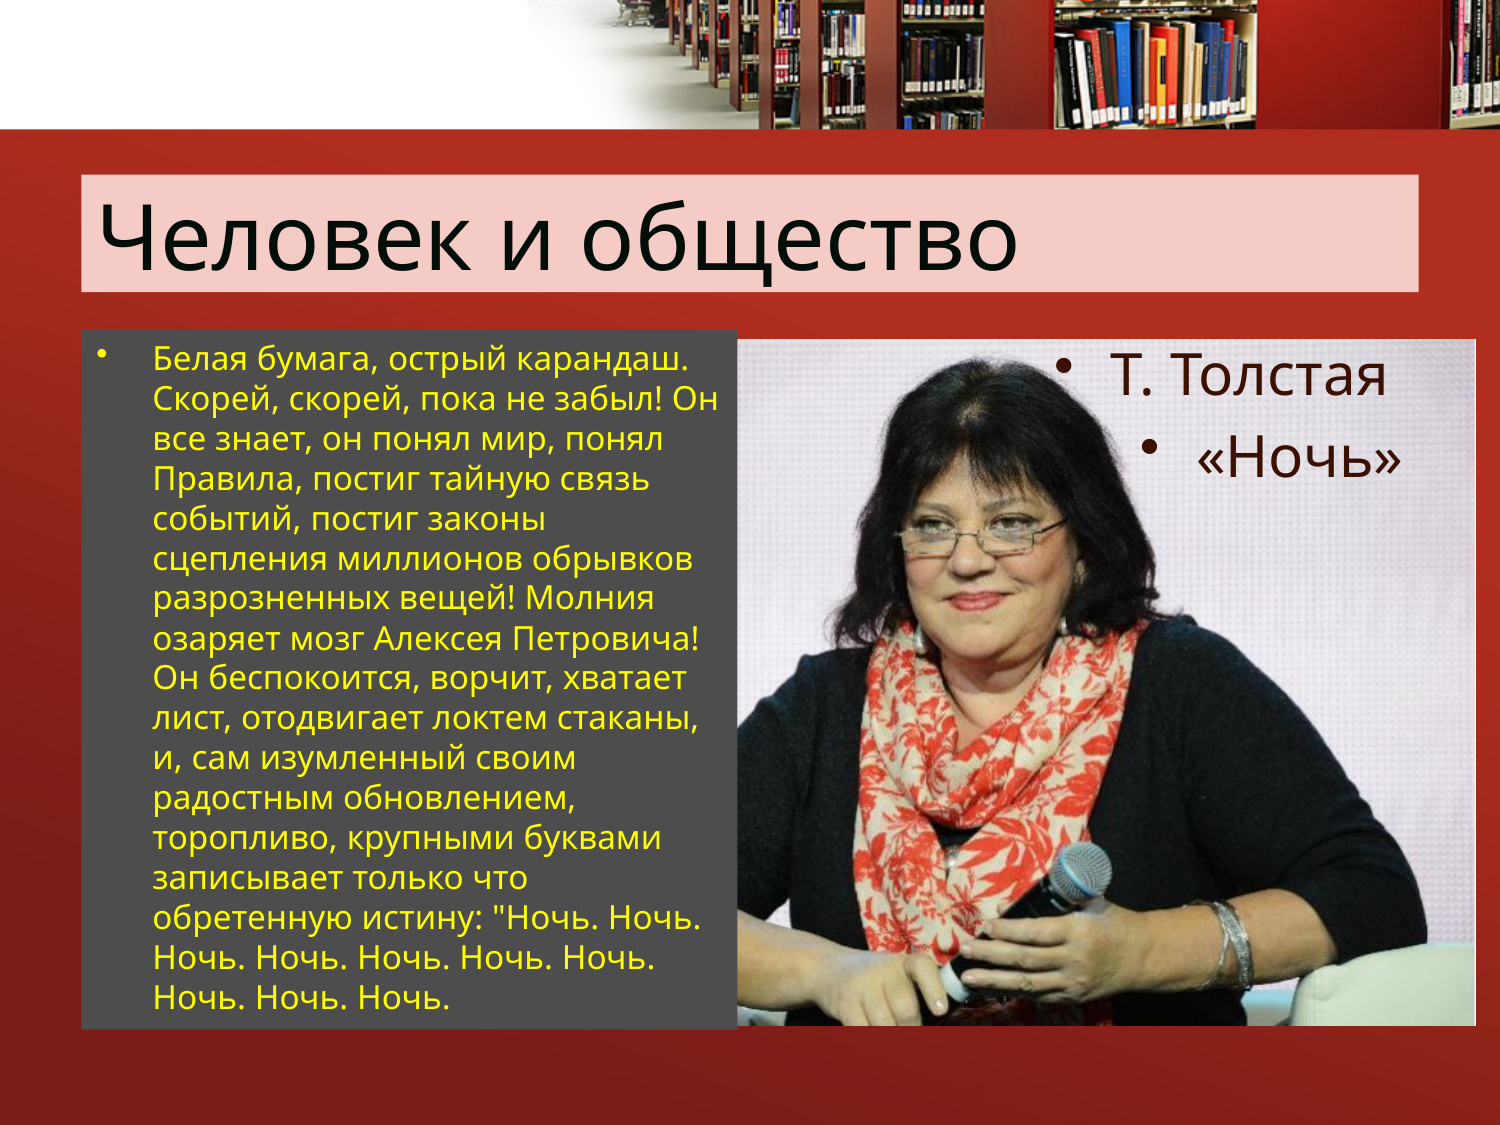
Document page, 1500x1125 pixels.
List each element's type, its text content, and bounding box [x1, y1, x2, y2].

list Белая бумага, острый карандаш. Скорей, скорей, пока не забыл! Он все знает, он понял мир, понял Правила, постиг тайную связь событий, постиг законы сцепления миллионов обрывков разрозненных вещей! Молния озаряет мозг Алексея Петровича! Он беспокоится, ворчит, хватает лист, отодвигает локтем стаканы, и, сам изумленный своим радостным обновлением, торопливо, крупными буквами записывает только что обретенную истину: "Ночь. Ночь. Ночь. Ночь. Ночь. Ночь. Ночь. Ночь. Ночь. Ночь. [80, 329, 738, 1030]
picture [0, 0, 1500, 1125]
list Т. Толстая «Ночь» [762, 329, 1420, 338]
title Человек и общество [80, 174, 1419, 293]
